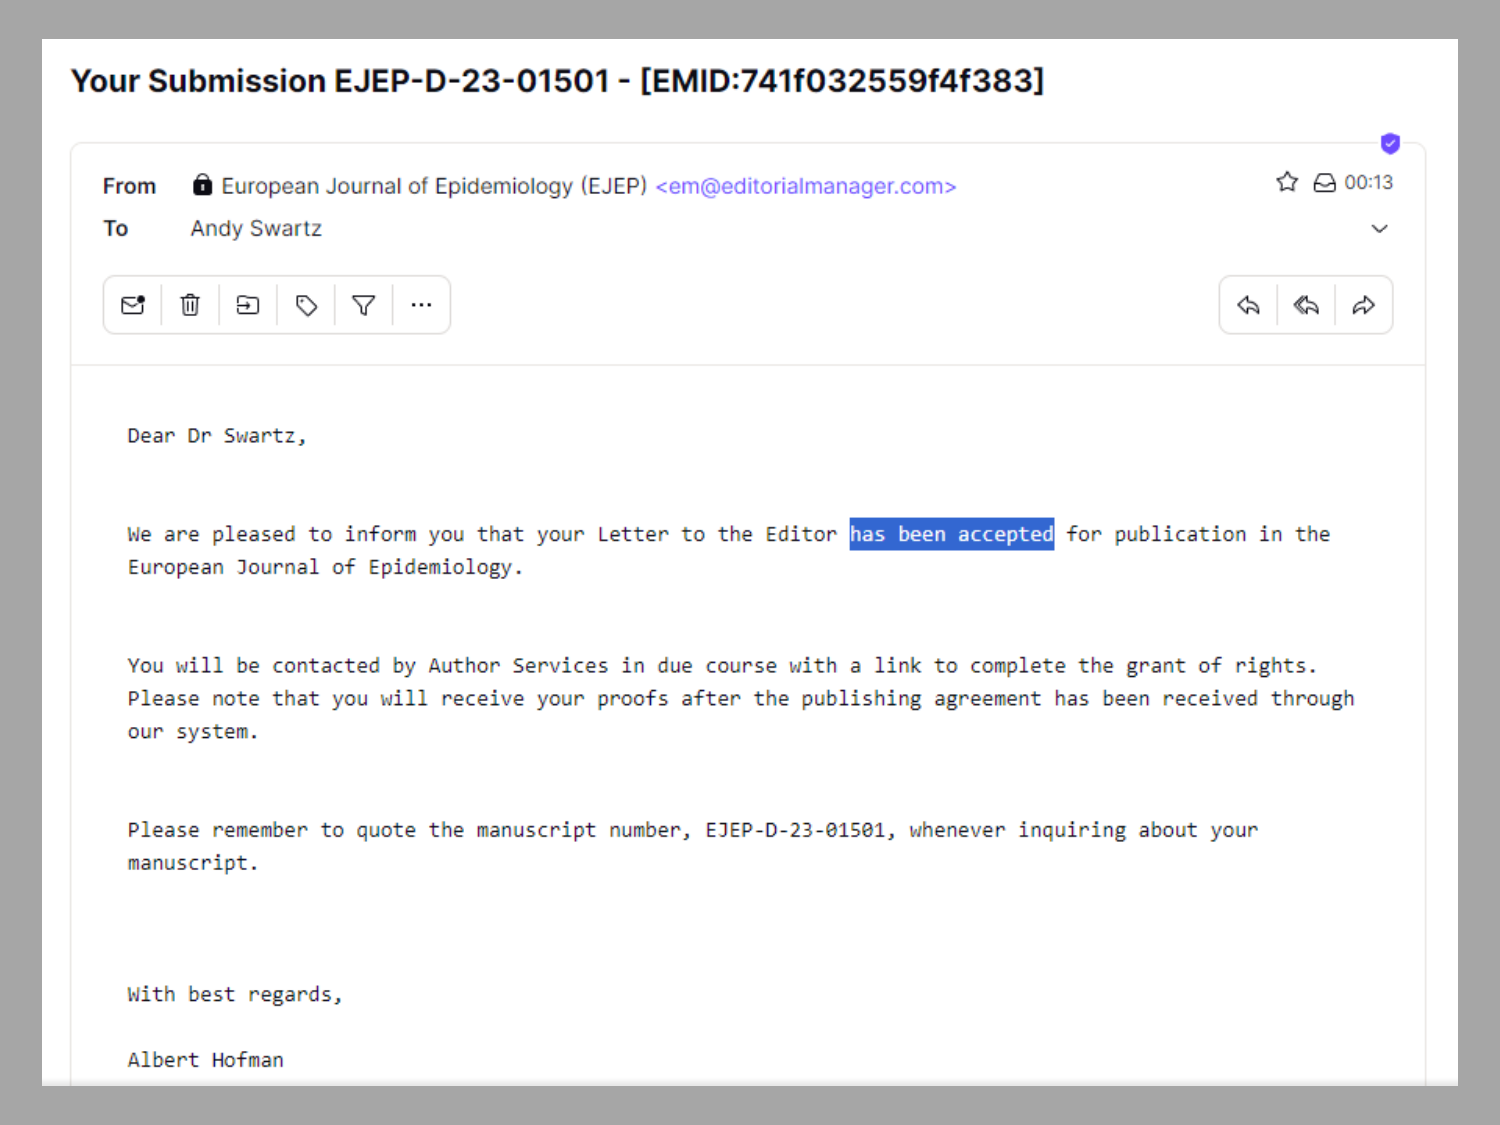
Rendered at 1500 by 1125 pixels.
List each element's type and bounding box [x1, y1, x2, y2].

picture [42, 39, 1458, 1086]
